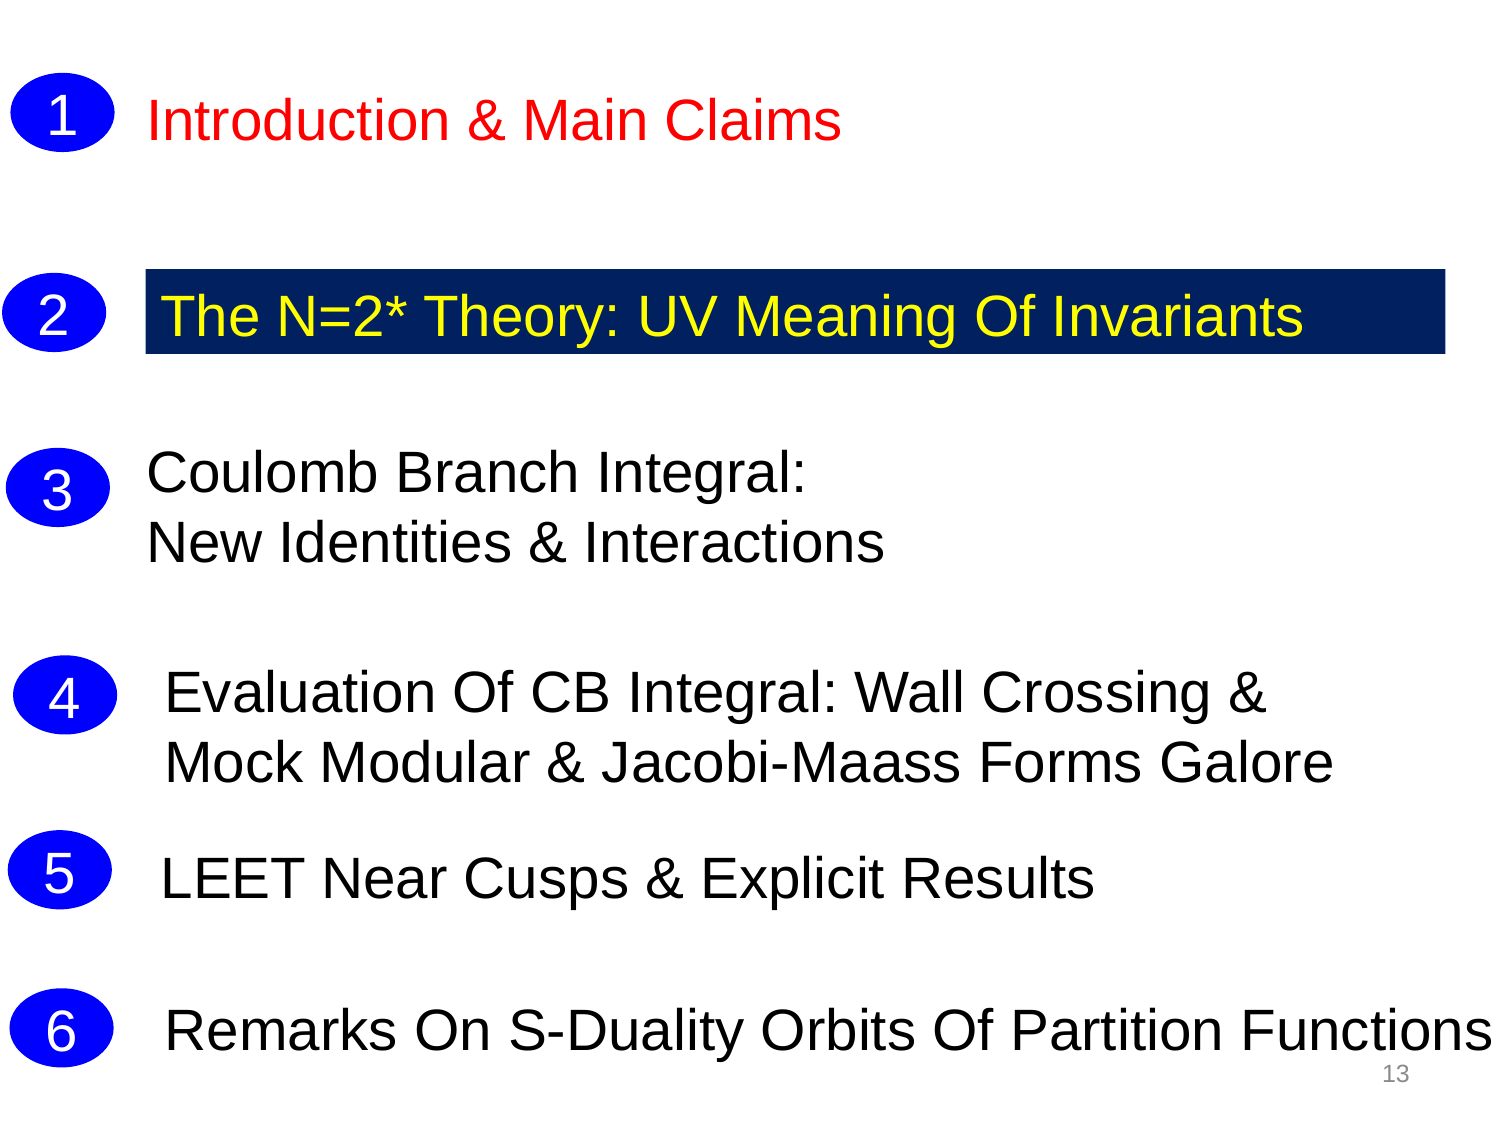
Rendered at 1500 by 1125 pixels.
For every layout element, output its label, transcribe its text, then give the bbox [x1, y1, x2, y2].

slide_number 13 [1074, 1070, 1425, 1103]
text_box Coulomb Branch Integral: New Identities & Interactions [131, 427, 1469, 582]
text_box 4 [13, 655, 118, 735]
text_box Introduction & Main Claims [131, 75, 1469, 160]
text_box 2 [2, 272, 107, 353]
text_box [145, 269, 1446, 354]
text_box Evaluation Of CB Integral: Wall Crossing & Mock Modular & Jacobi-Maass Forms Galore [149, 646, 1425, 802]
text_box LEET Near Cusps & Explicit Results [145, 832, 1484, 918]
text_box The N=2* Theory: UV Meaning Of Invariants [129, 270, 1367, 355]
text_box 1 [10, 72, 115, 153]
text_box 5 [7, 830, 112, 910]
text_box 6 [9, 988, 114, 1068]
text_box 3 [5, 447, 110, 528]
text_box Remarks On S-Duality Orbits Of Partition Functions [150, 984, 1500, 1070]
